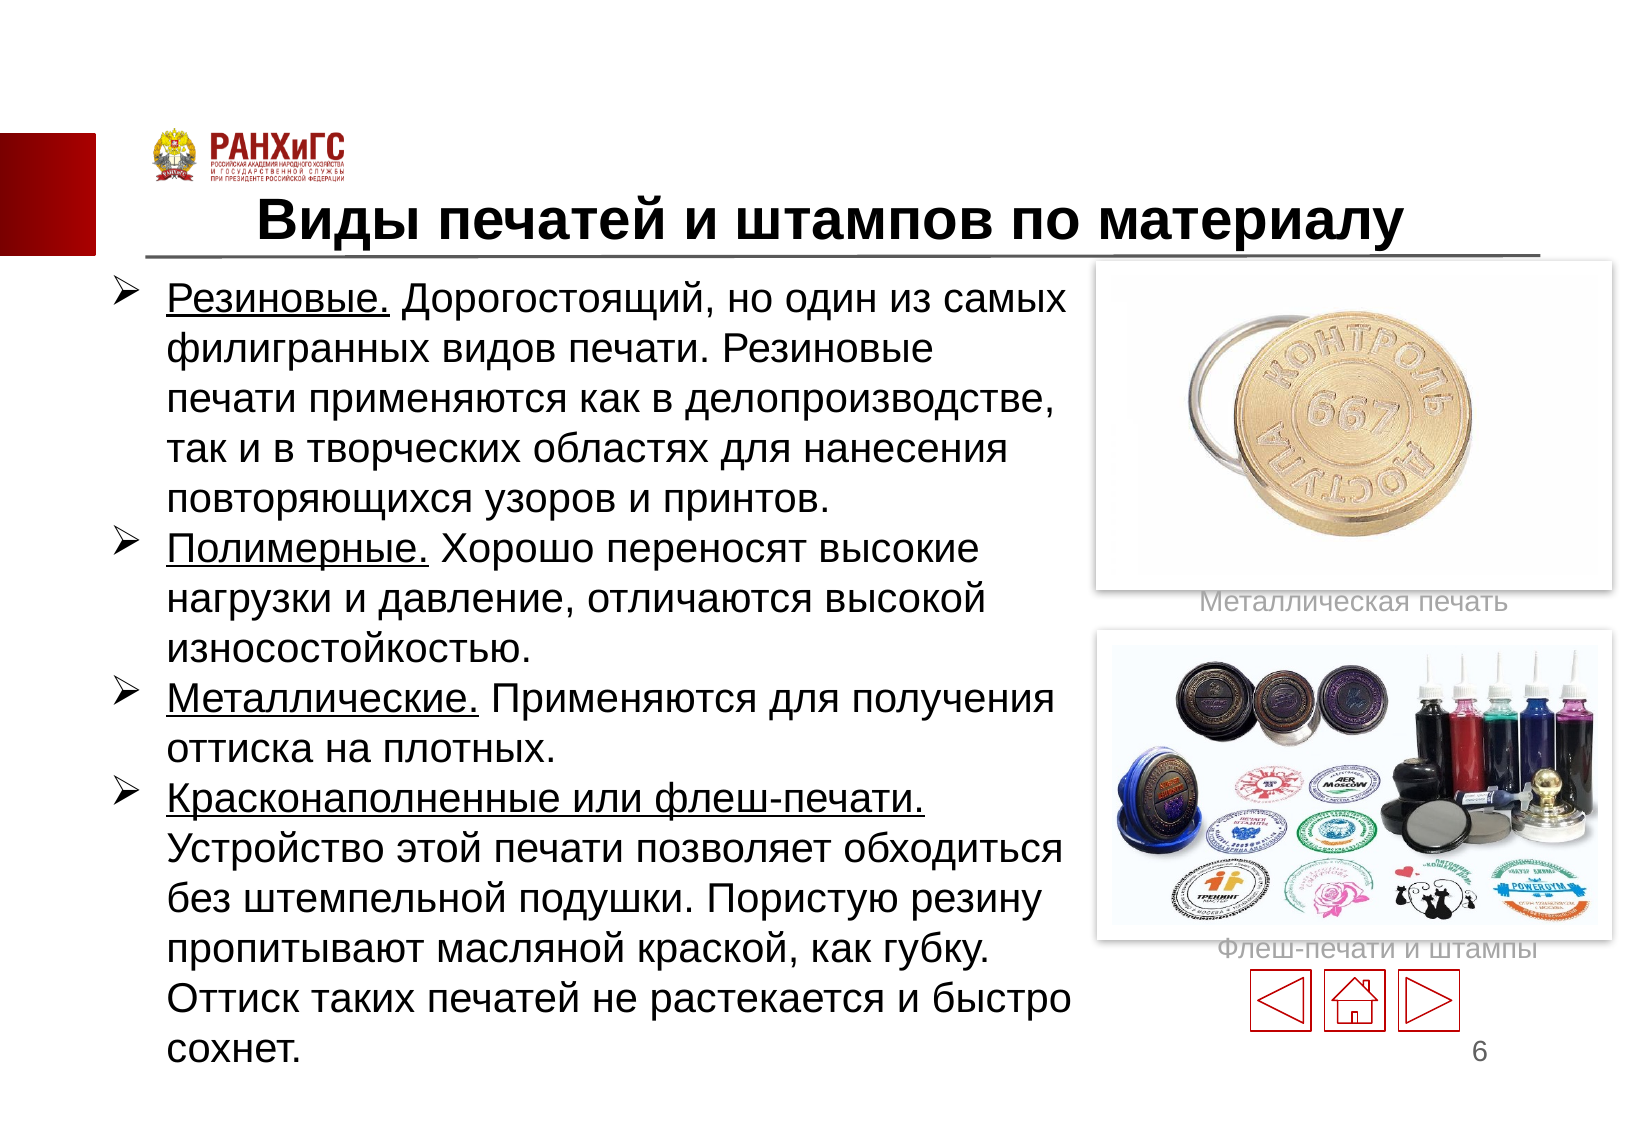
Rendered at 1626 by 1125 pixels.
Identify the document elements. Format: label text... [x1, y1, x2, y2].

slide_number 6 [1164, 1024, 1504, 1101]
text_box Виды печатей и штампов по материалу [124, 173, 1538, 259]
text_box [0, 133, 96, 256]
picture [1110, 274, 1599, 576]
picture [152, 128, 344, 182]
text_box [1250, 972, 1311, 1031]
text_box [1398, 972, 1460, 1031]
picture [1111, 644, 1599, 926]
text_box [1324, 972, 1386, 1031]
text_box Флеш-печати и штампы [1134, 922, 1622, 972]
text_box Металлическая печать [1110, 584, 1598, 625]
text_box Резиновые. Дорогостоящий, но один из самых филигранных видов печати. Резиновые печати применяются как в делопроизводстве, так и в творческих областях для нанесения повторяющихся узоров и принтов. Полимерные. Хорошо переносят высокие нагрузки и давление, отличаются высокой износостойкостью. Металлические. Применяются для получения оттиска на плотных. Красконаполненные или флеш-печати. Устройство этой печати позволяет обходиться без штемпельной подушки. Пористую резину пропитывают масляной краской, как губку. Оттиск таких печатей не растекается и быстро сохнет. [95, 263, 1089, 1124]
